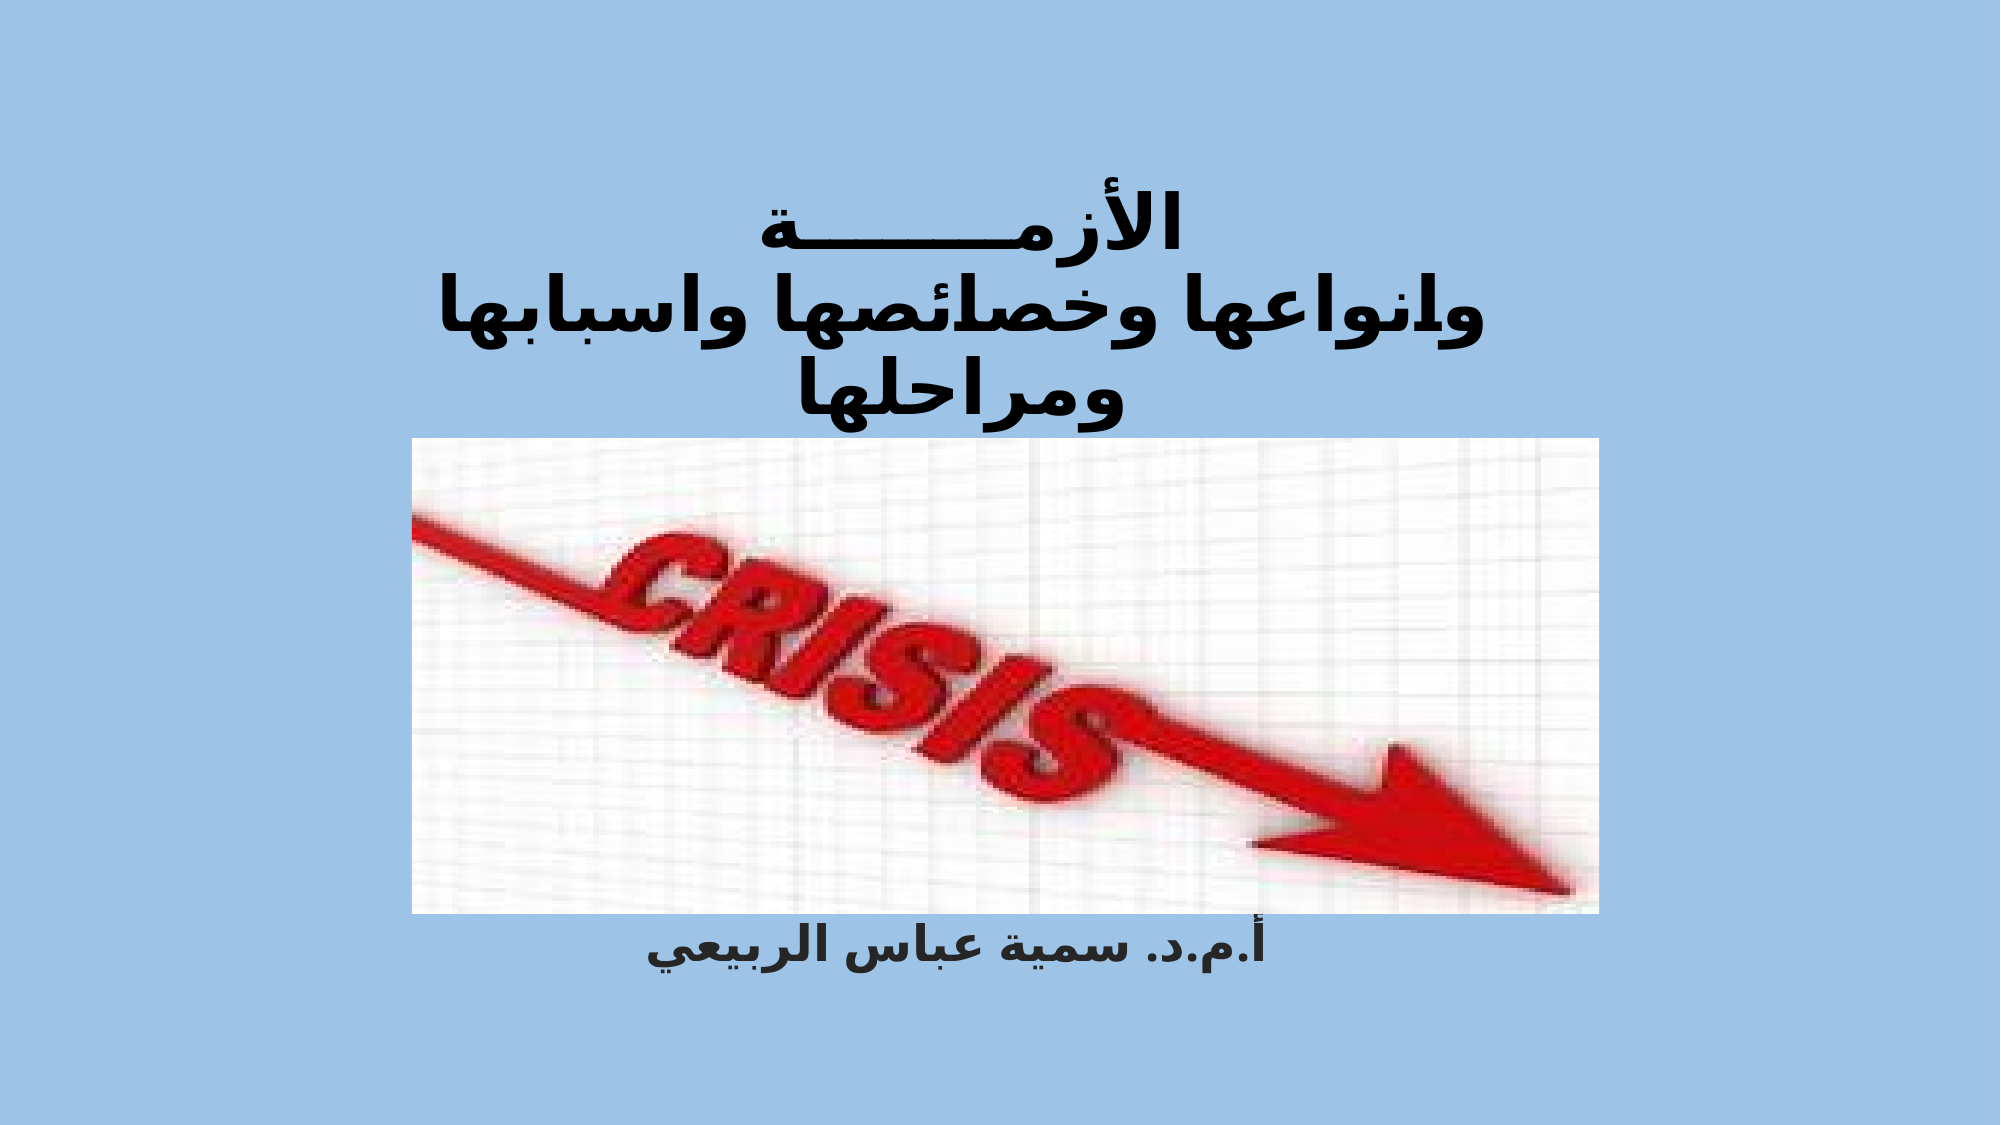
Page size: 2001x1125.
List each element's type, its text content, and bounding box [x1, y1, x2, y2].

picture [411, 438, 1600, 914]
title الأزمــــــــة وانواعها وخصائصها واسبابها ومراحلها [387, 175, 1538, 439]
subtitle أ.م.د. سمية عباس الربيعي [387, 911, 1525, 1050]
